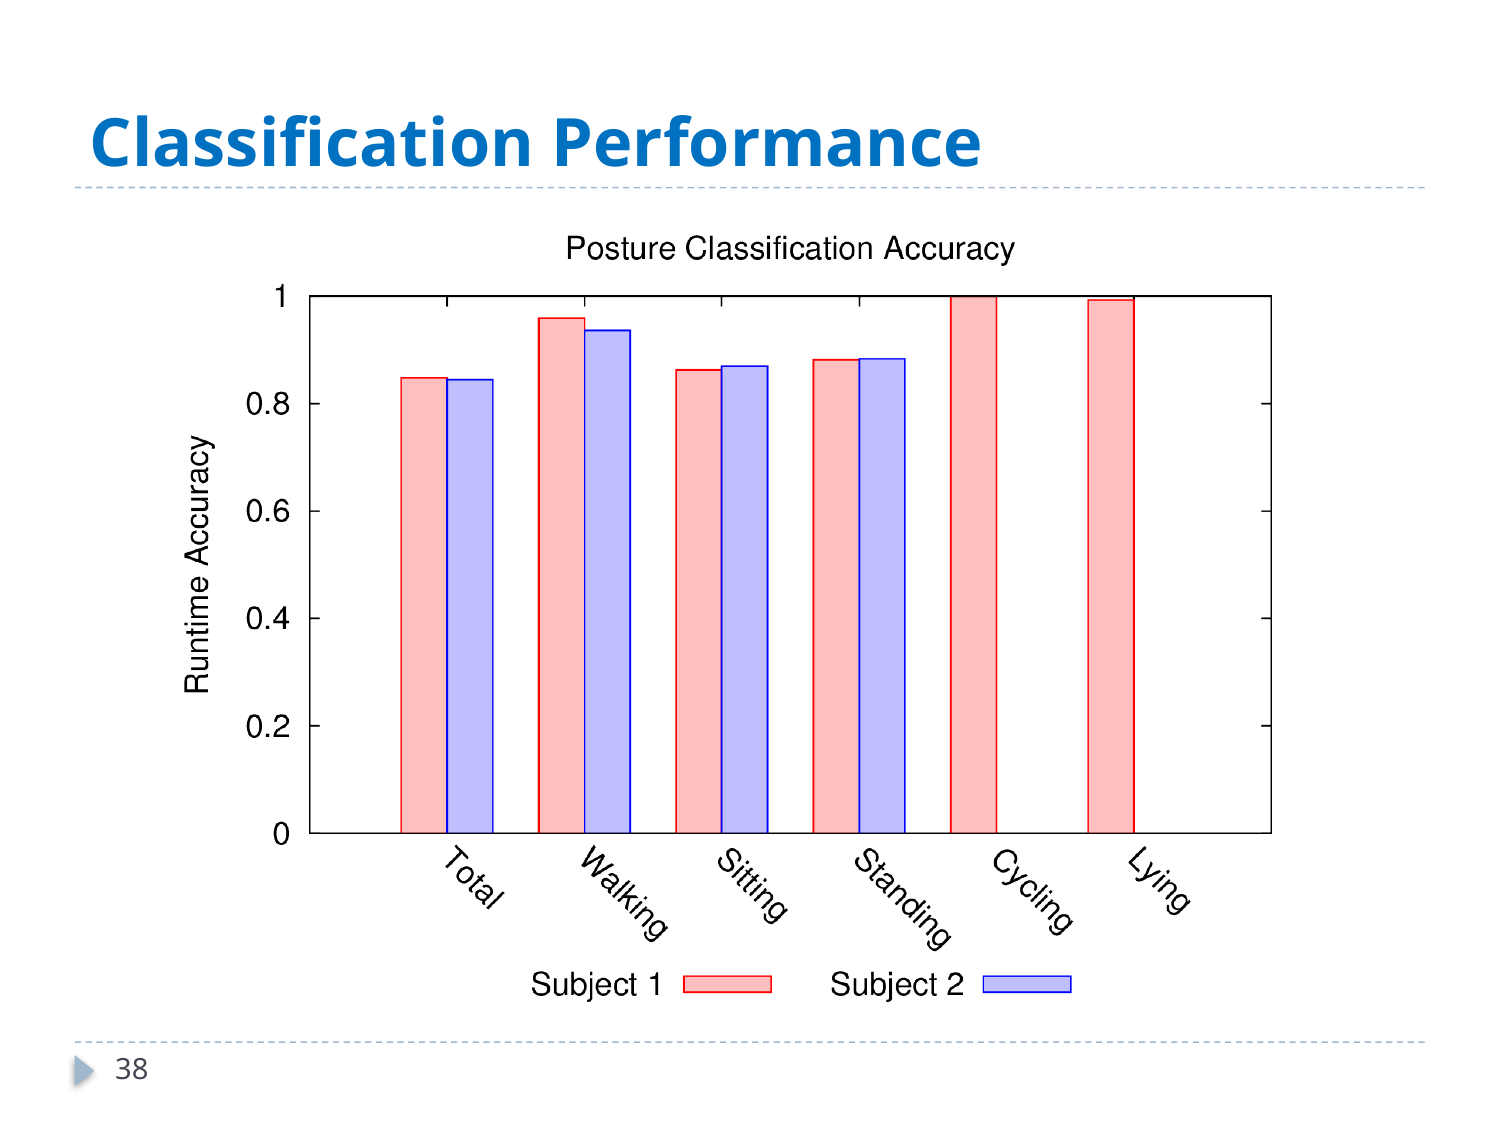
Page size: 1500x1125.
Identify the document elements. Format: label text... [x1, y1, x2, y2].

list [171, 199, 1329, 1011]
slide_number 38 [100, 1042, 426, 1103]
title Classification Performance [75, 24, 1425, 188]
